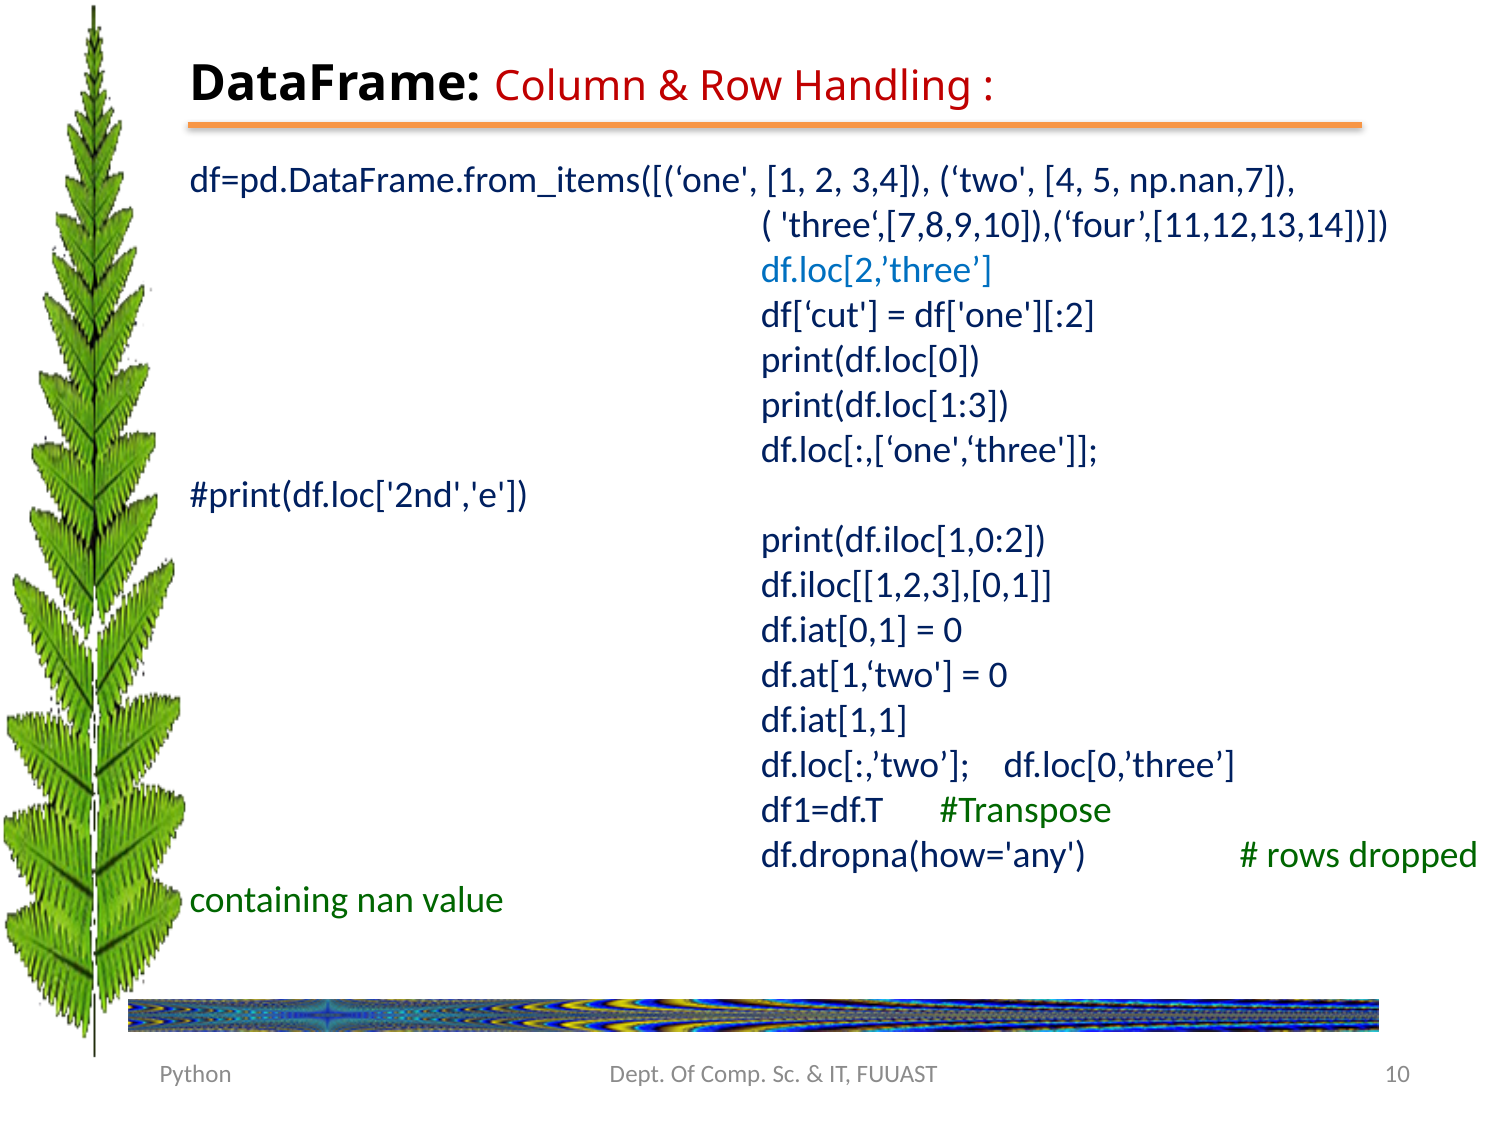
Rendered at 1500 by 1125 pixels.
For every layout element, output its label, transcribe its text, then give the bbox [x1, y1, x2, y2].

text_box DataFrame: Column & Row Handling : df=pd.DataFrame.from_items([(‘one', [1, 2, 3,4]), (‘two', [4, 5, np.nan,7]), ( 'three‘,[7,8,9,10]),(‘four’,[11,12,13,14])]) df.loc[2,’three’] df[‘cut'] = df['one'][:2] print(df.loc[0]) print(df.loc[1:3]) df.loc[:,[‘one',‘three']]; #print(df.loc['2nd','e']) print(df.iloc[1,0:2]) df.iloc[[1,2,3],[0,1]] df.iat[0,1] = 0 df.at[1,‘two'] = 0 df.iat[1,1] df.loc[:,’two’]; df.loc[0,’three’] df1=df.T #Transpose df.dropna(how='any') # rows dropped containing nan value [191, 42, 1495, 978]
slide_number 10 [1074, 1042, 1425, 1103]
picture [0, 4, 1380, 1063]
text_box Python Dept. Of Comp. Sc. & IT, FUUAST [137, 1042, 963, 1103]
